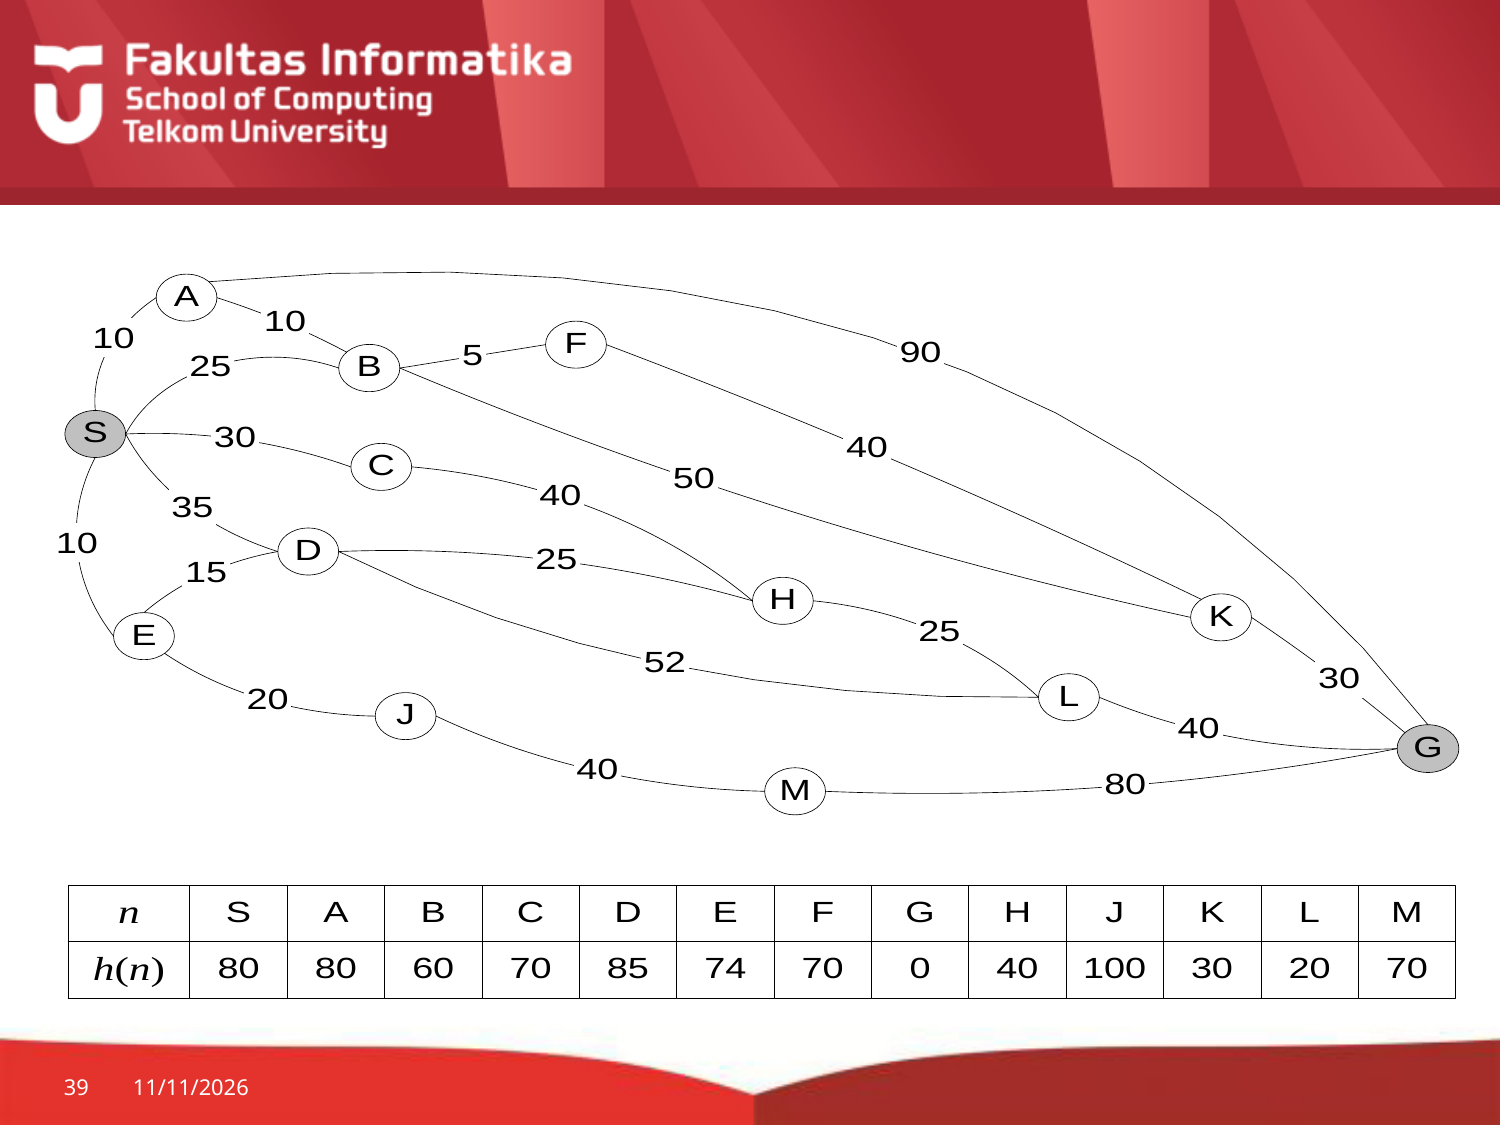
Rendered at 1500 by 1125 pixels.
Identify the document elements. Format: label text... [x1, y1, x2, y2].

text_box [49, 271, 1463, 1002]
picture [0, 1, 1500, 205]
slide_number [132, 1058, 403, 1119]
picture [0, 1024, 1500, 1125]
slide_number 39 [63, 1058, 123, 1119]
